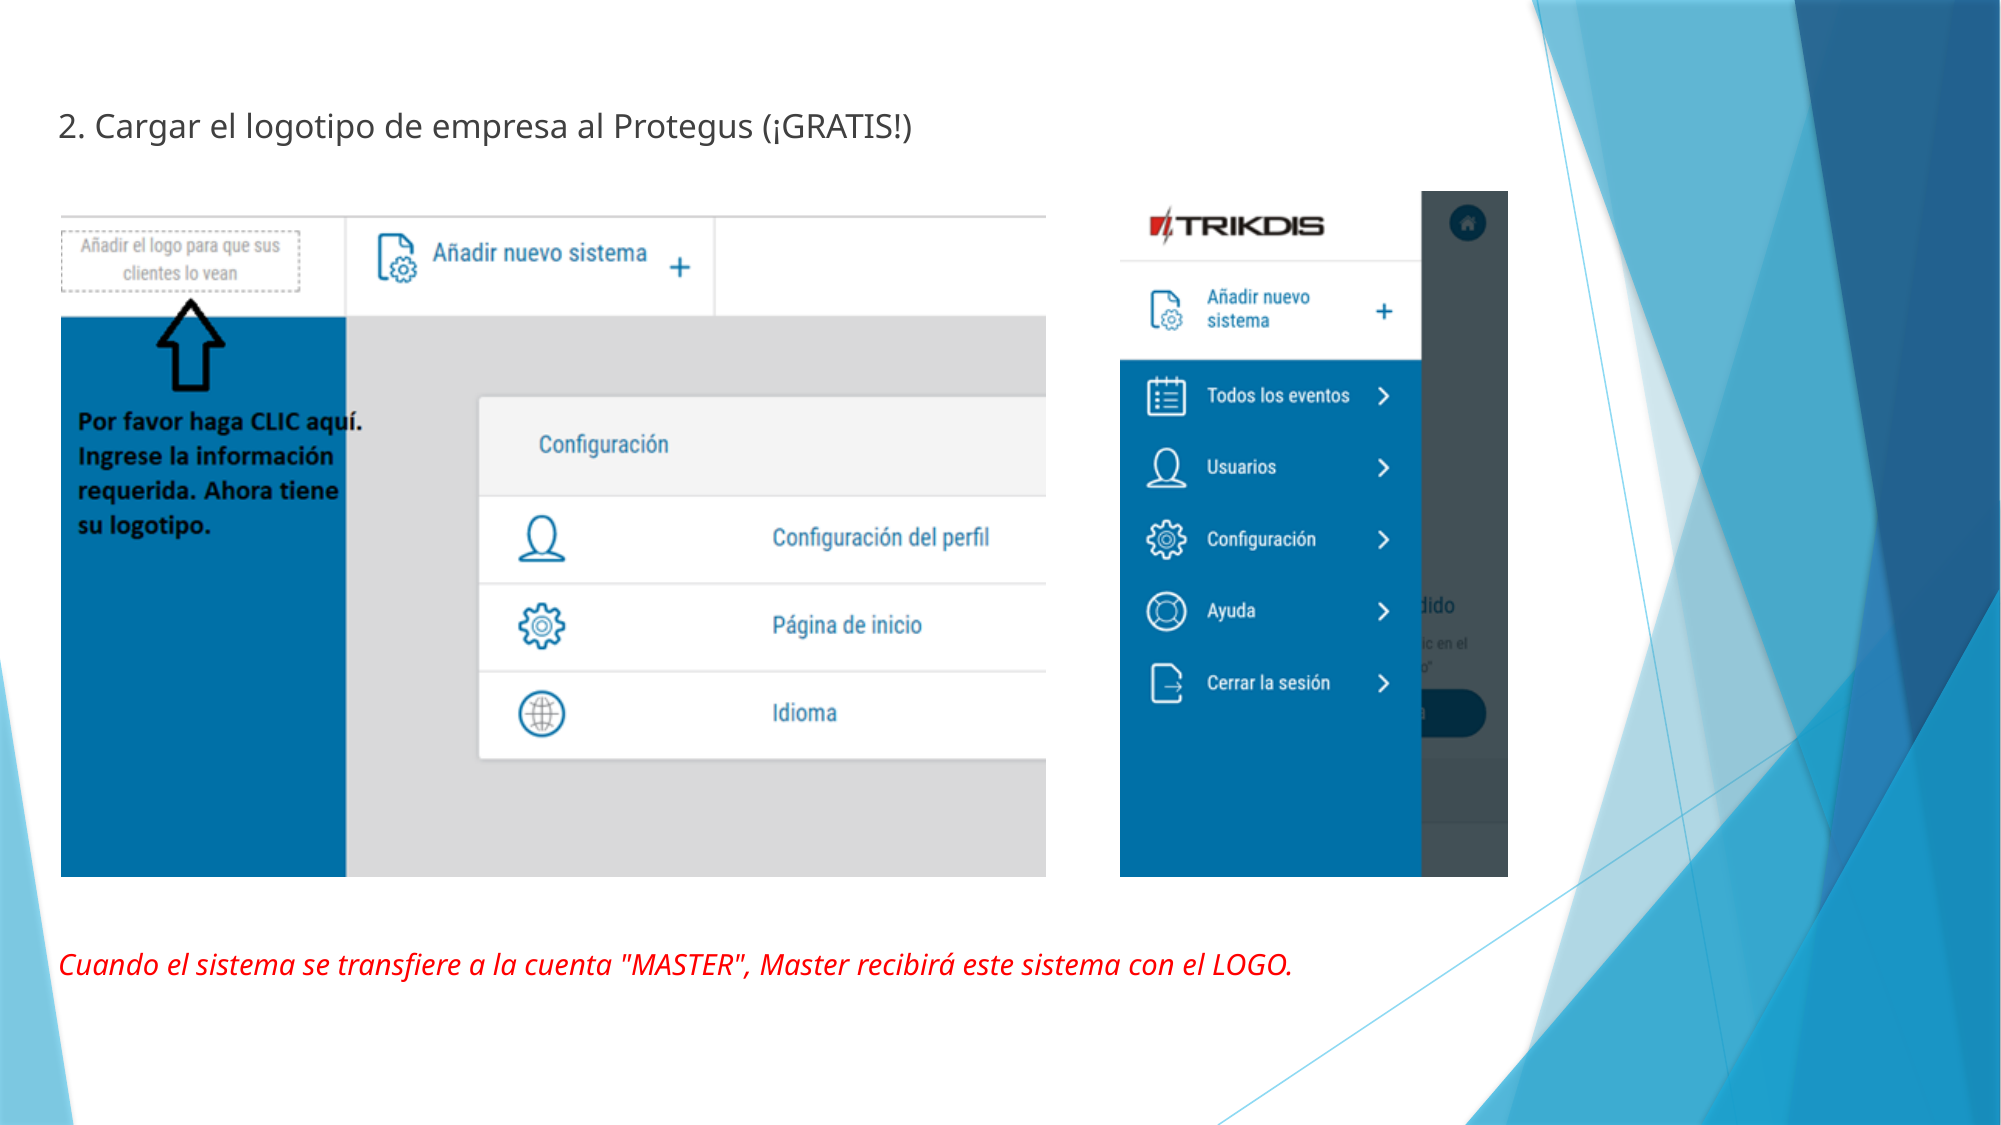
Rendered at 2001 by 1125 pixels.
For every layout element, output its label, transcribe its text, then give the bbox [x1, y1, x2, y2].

picture [80, 486, 87, 499]
picture [212, 418, 216, 429]
picture [319, 486, 323, 498]
picture [199, 417, 209, 429]
picture [88, 487, 93, 497]
picture [229, 486, 235, 498]
picture [1216, 387, 1256, 404]
picture [88, 453, 92, 464]
picture [321, 453, 326, 464]
picture [1289, 389, 1349, 404]
picture [306, 453, 311, 463]
picture [1208, 388, 1217, 402]
picture [94, 418, 99, 428]
picture [118, 487, 122, 498]
picture [212, 452, 216, 464]
picture [124, 453, 129, 463]
picture [1379, 459, 1389, 476]
picture [252, 415, 258, 428]
picture [1379, 674, 1389, 692]
picture [1261, 675, 1274, 691]
picture [312, 487, 316, 498]
picture [175, 417, 183, 429]
picture [98, 521, 102, 533]
picture [1145, 590, 1188, 633]
picture [1150, 663, 1183, 704]
picture [80, 448, 85, 464]
picture [118, 522, 122, 532]
picture [263, 413, 272, 429]
picture [147, 487, 154, 499]
picture [1207, 459, 1276, 473]
picture [321, 418, 325, 428]
picture [184, 487, 188, 499]
picture [328, 418, 333, 435]
picture [80, 414, 92, 429]
picture [245, 486, 250, 499]
picture [147, 417, 159, 430]
picture [125, 412, 132, 430]
picture [1262, 387, 1283, 404]
picture [1379, 387, 1389, 405]
picture [336, 417, 342, 430]
picture [124, 521, 130, 533]
picture [184, 521, 188, 533]
picture [288, 453, 292, 463]
picture [281, 452, 285, 464]
picture [334, 486, 339, 497]
picture [297, 487, 302, 497]
picture [90, 521, 94, 532]
picture [1207, 602, 1256, 621]
picture [223, 481, 228, 499]
picture [116, 452, 123, 464]
picture [252, 487, 257, 499]
picture [109, 418, 114, 430]
picture [198, 447, 202, 464]
picture [102, 417, 106, 430]
picture [329, 452, 333, 464]
picture [1280, 674, 1330, 691]
picture [132, 487, 138, 498]
picture [110, 487, 115, 504]
picture [1147, 447, 1188, 488]
picture [205, 482, 220, 499]
list 2. Cargar el logotipo de empresa al Protegus (¡GRATIS!) Cuando el sistema se transfiere a la cuenta "MASTER", Master recibirá este sistema con el LOGO. [43, 97, 1508, 1056]
picture [291, 481, 295, 499]
picture [286, 414, 293, 428]
picture [280, 413, 284, 429]
picture [101, 453, 106, 469]
picture [125, 486, 130, 499]
picture [219, 446, 227, 464]
picture [171, 446, 181, 464]
picture [160, 518, 167, 533]
picture [184, 452, 188, 464]
picture [1165, 682, 1181, 691]
picture [160, 419, 165, 428]
picture [225, 418, 231, 435]
picture [168, 417, 173, 429]
picture [253, 453, 257, 464]
picture [260, 452, 264, 464]
picture [326, 487, 331, 497]
picture [281, 484, 288, 498]
picture [1207, 530, 1256, 551]
picture [1119, 190, 1509, 878]
picture [1146, 518, 1188, 560]
picture [134, 418, 144, 429]
picture [79, 522, 88, 533]
picture [1207, 675, 1255, 691]
picture [151, 521, 158, 533]
picture [300, 447, 304, 464]
picture [196, 521, 204, 533]
picture [149, 453, 155, 463]
picture [1379, 602, 1389, 621]
picture [108, 452, 113, 469]
picture [95, 452, 99, 464]
picture [243, 453, 247, 464]
picture [146, 522, 150, 532]
picture [313, 446, 318, 464]
picture [237, 487, 242, 497]
picture [268, 487, 272, 499]
picture [1259, 531, 1315, 546]
picture [191, 522, 196, 532]
picture [228, 453, 233, 463]
picture [191, 412, 196, 429]
picture [60, 215, 1047, 878]
picture [170, 481, 181, 499]
picture [163, 487, 167, 497]
picture [205, 453, 209, 464]
picture [308, 417, 318, 430]
picture [1147, 376, 1186, 417]
picture [177, 522, 181, 538]
picture [103, 487, 107, 497]
picture [140, 453, 147, 464]
picture [132, 521, 144, 538]
picture [268, 452, 272, 463]
picture [236, 452, 240, 464]
picture [1379, 531, 1389, 549]
